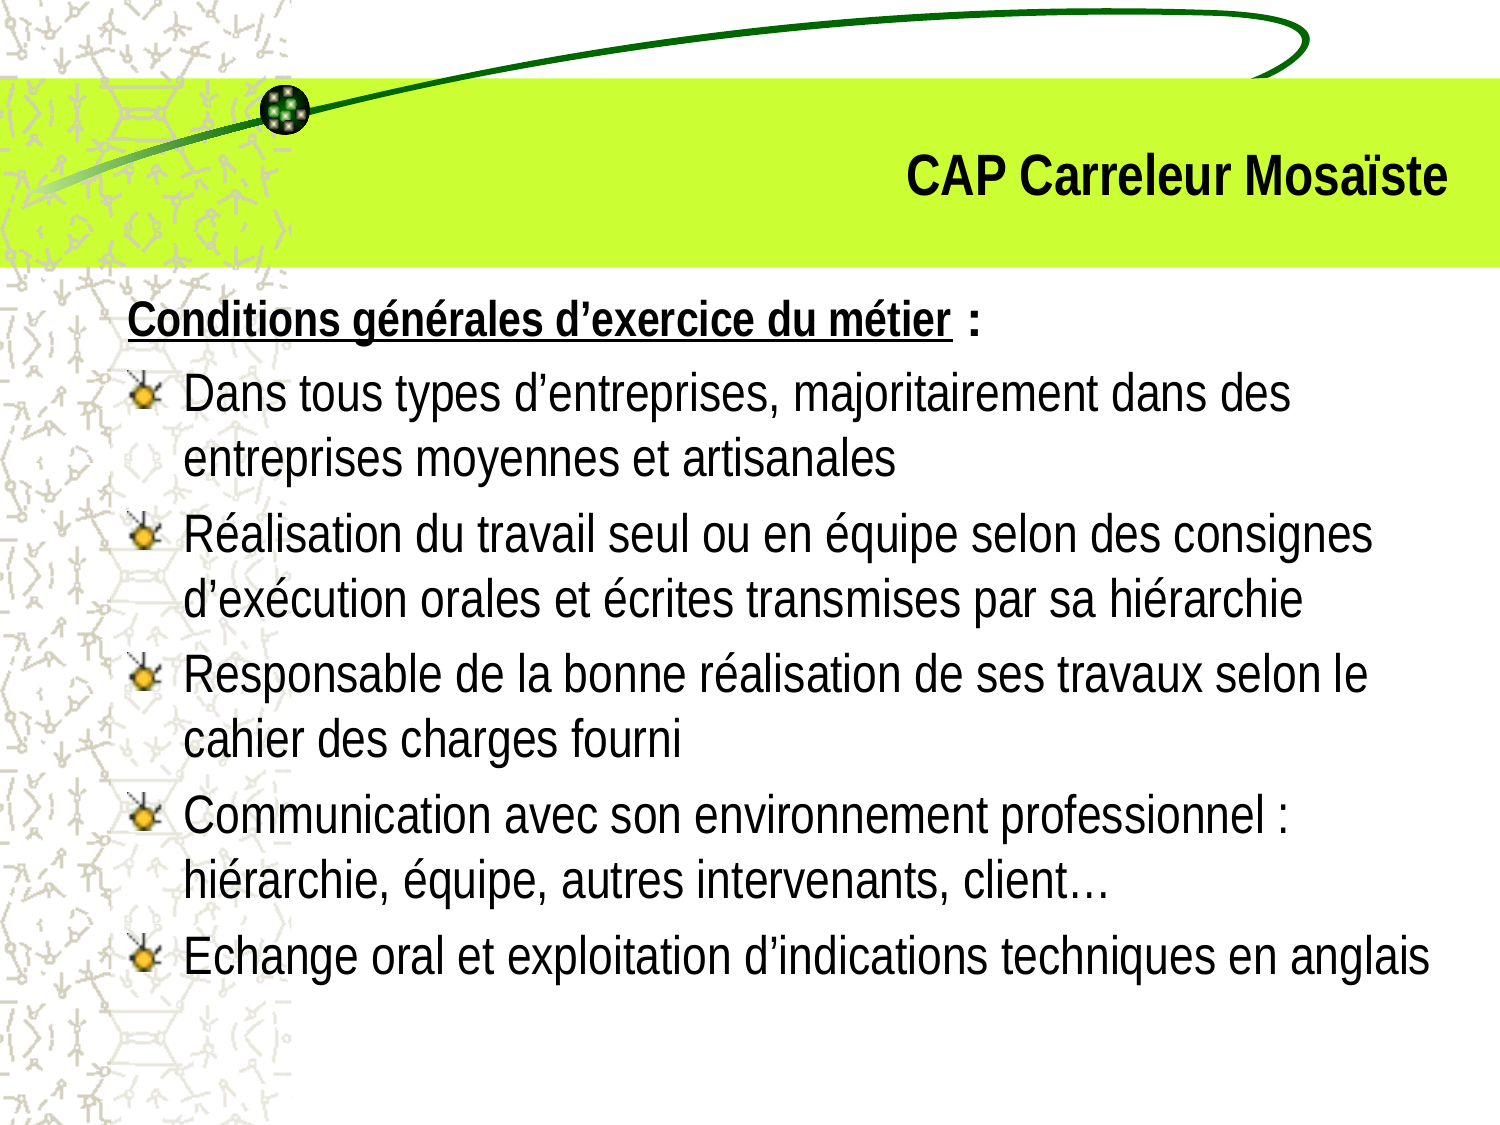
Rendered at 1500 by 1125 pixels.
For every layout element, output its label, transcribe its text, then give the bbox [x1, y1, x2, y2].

list Conditions générales d’exercice du métier : Dans tous types d’entreprises, majoritairement dans des entreprises moyennes et artisanales Réalisation du travail seul ou en équipe selon des consignes d’exécution orales et écrites transmises par sa hiérarchie Responsable de la bonne réalisation de ses travaux selon le cahier des charges fourni Communication avec son environnement professionnel : hiérarchie, équipe, autres intervenants, client… Echange oral et exploitation d’indications techniques en anglais [112, 278, 1500, 1024]
title CAP Carreleur Mosaïste [40, 74, 1465, 263]
picture [127, 933, 166, 972]
picture [127, 370, 166, 409]
picture [127, 652, 166, 691]
picture [127, 792, 166, 831]
picture [0, 0, 292, 1125]
picture [127, 511, 166, 550]
